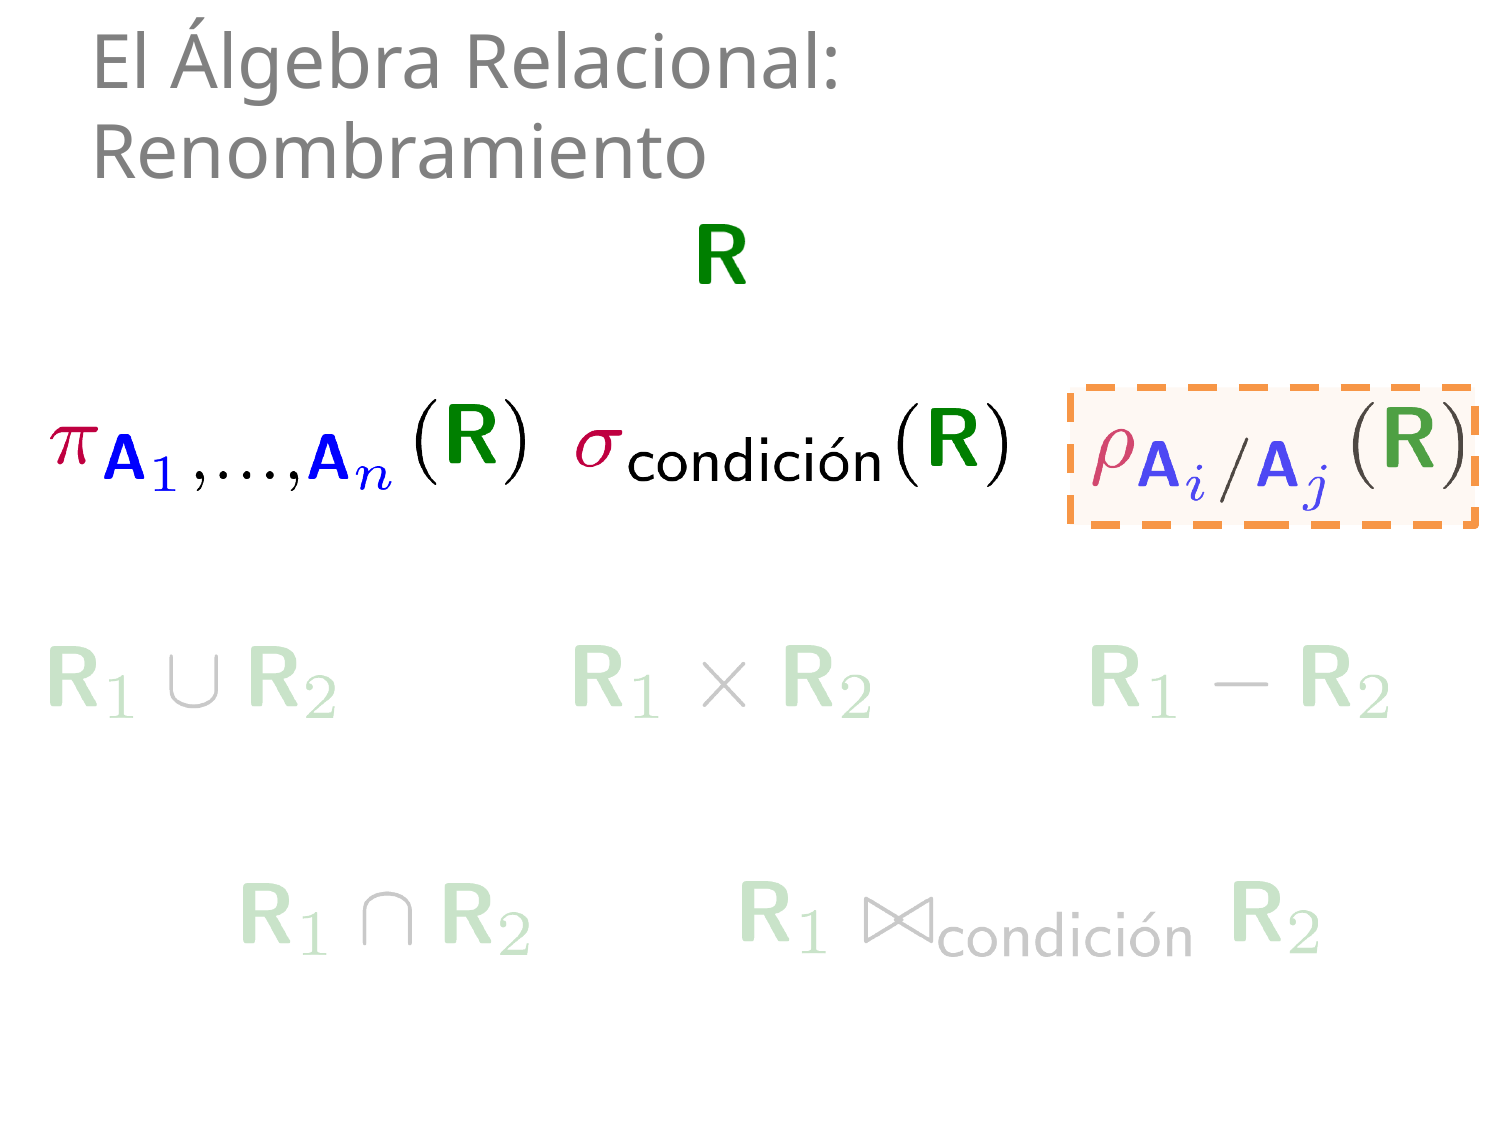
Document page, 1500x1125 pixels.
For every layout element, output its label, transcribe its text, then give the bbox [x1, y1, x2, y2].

picture [574, 645, 870, 718]
picture [49, 646, 335, 718]
picture [1092, 645, 1388, 718]
picture [1092, 402, 1463, 512]
picture [574, 403, 1007, 488]
picture [698, 224, 747, 284]
picture [742, 881, 1318, 958]
picture [49, 399, 525, 491]
title El Álgebra Relacional: Renombramiento [75, 45, 1425, 163]
picture [243, 883, 529, 956]
text_box [1068, 385, 1477, 527]
text_box [23, 535, 1490, 983]
